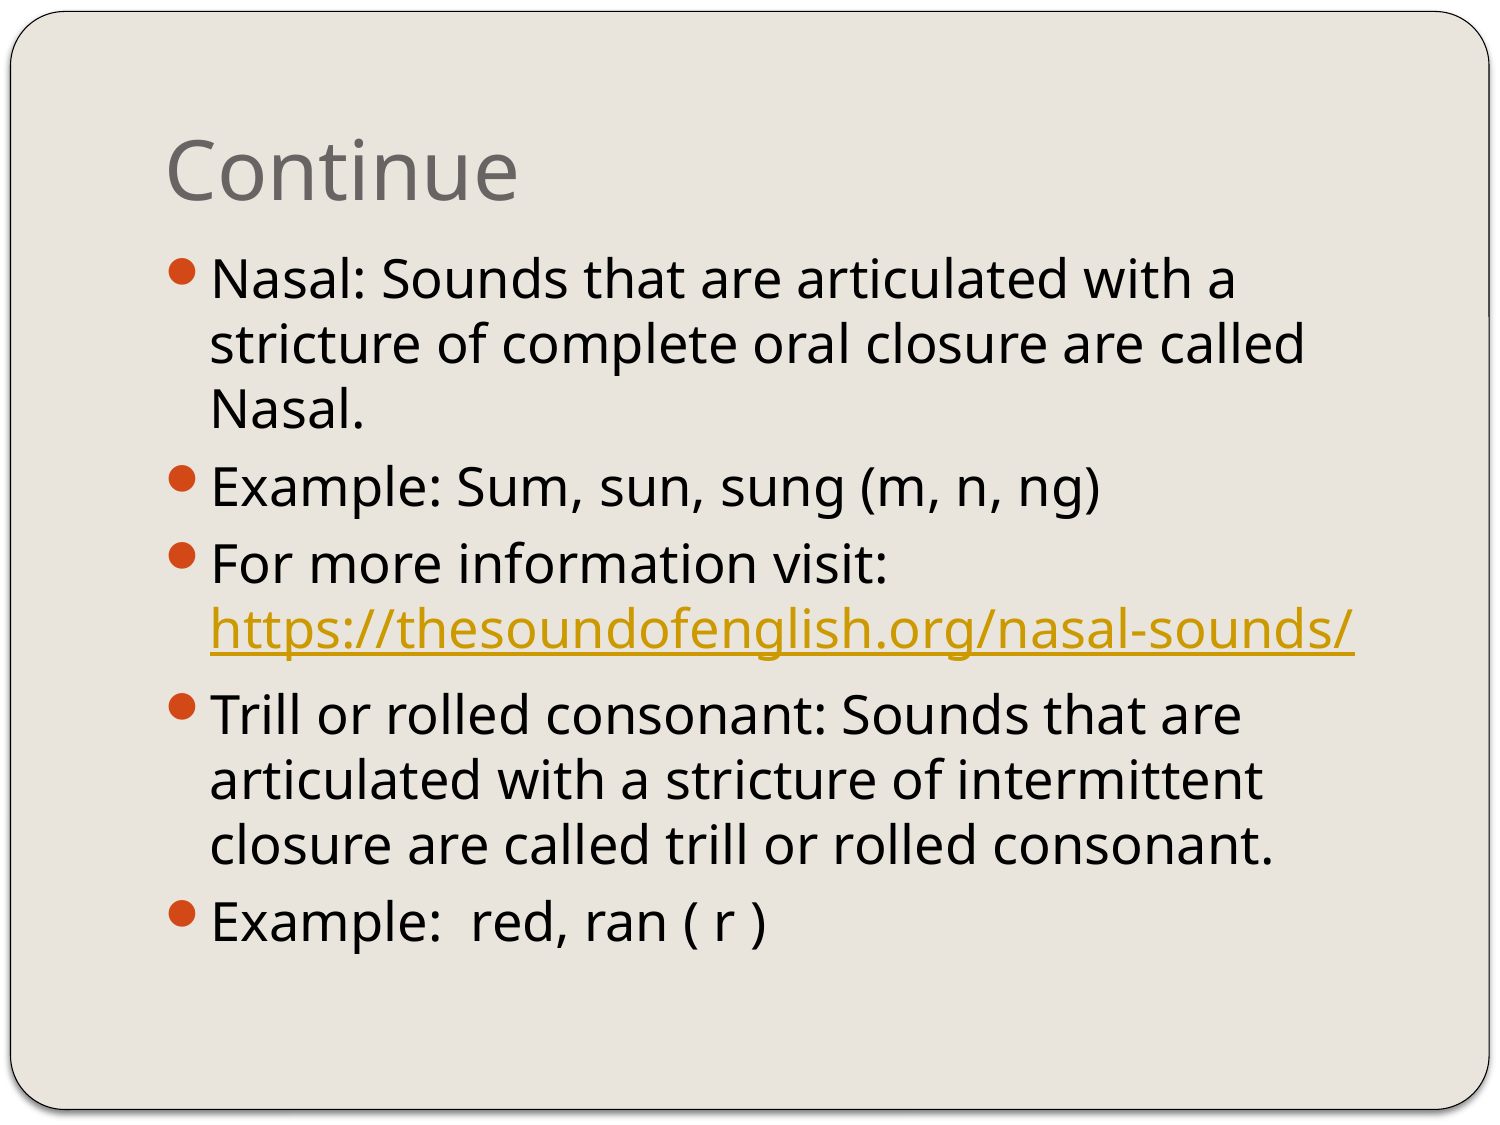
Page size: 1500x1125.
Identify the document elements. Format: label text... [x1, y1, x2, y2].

title Continue [150, 45, 1425, 233]
list Nasal: Sounds that are articulated with a stricture of complete oral closure are called Nasal. Example: Sum, sun, sung (m, n, ng) For more information visit: https://thesoundofenglish.org/nasal-sounds/ Trill or rolled consonant: Sounds that are articulated with a stricture of intermittent closure are called trill or rolled consonant. Example: red, ran ( r ) [150, 237, 1425, 988]
